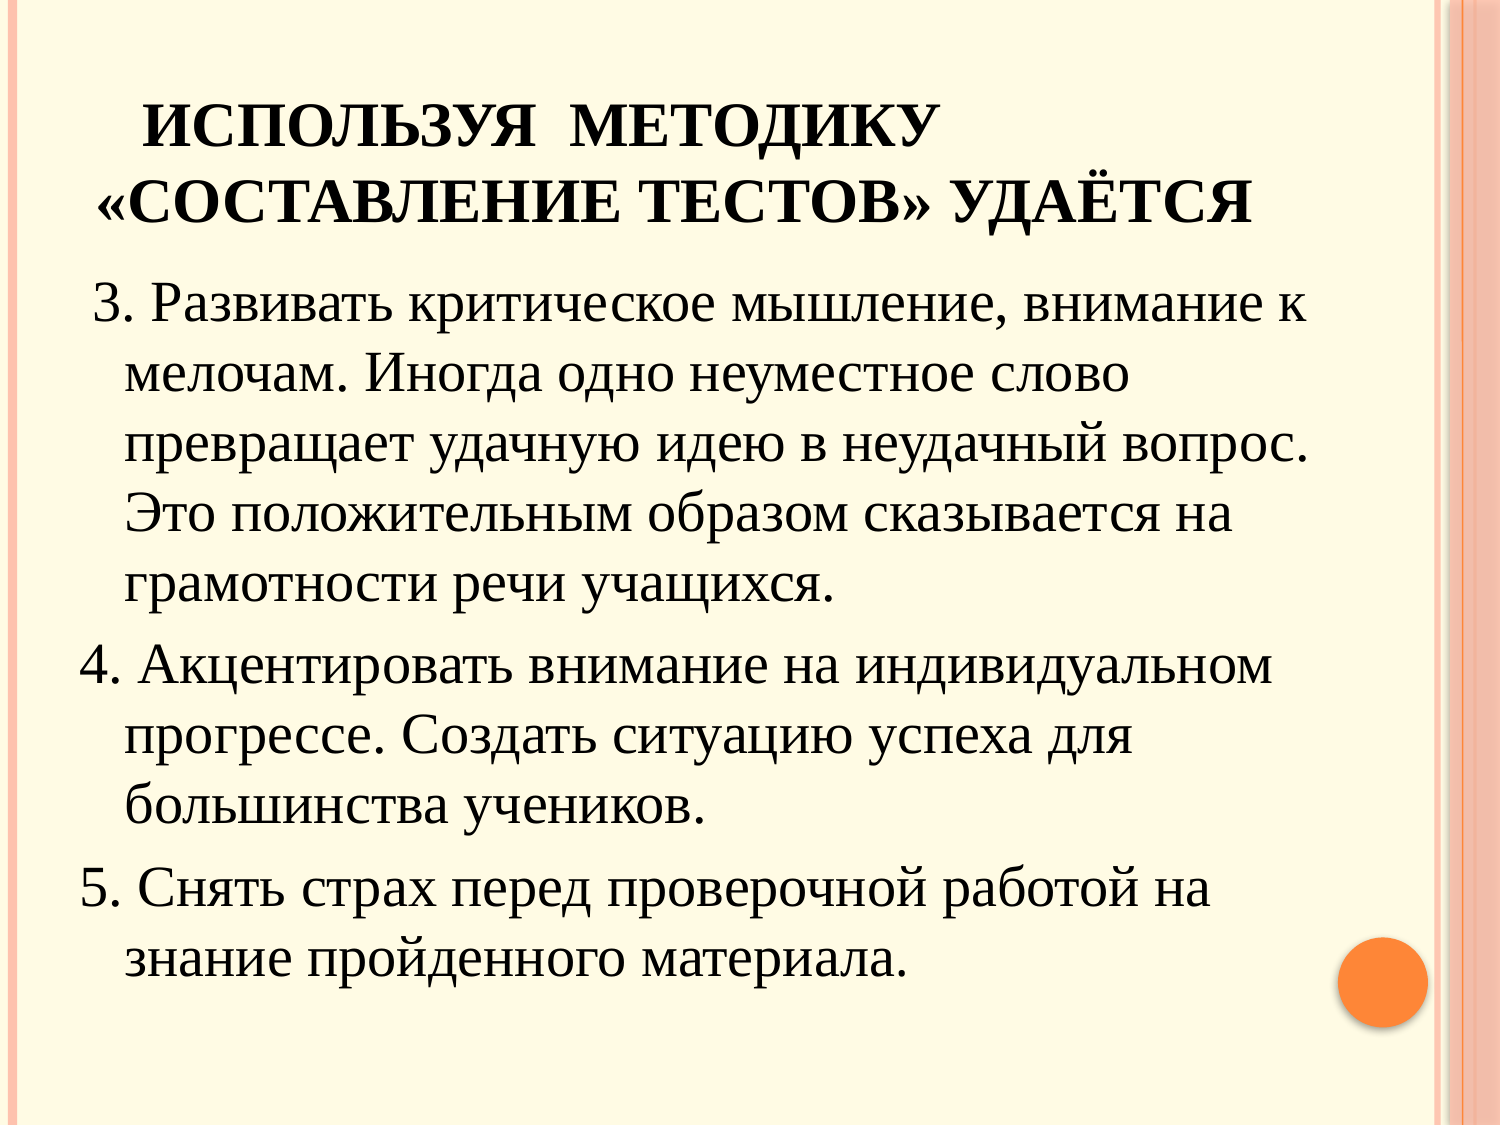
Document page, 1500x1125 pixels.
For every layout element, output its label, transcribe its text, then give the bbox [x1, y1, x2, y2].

title Используя методику «Составление тестов» удаётся [64, 54, 1290, 243]
list 3. Развивать критическое мышление, внимание к мелочам. Иногда одно неуместное слово превращает удачную идею в неудачный вопрос. Это положительным образом сказывается на грамотности речи учащихся. 4. Акцентировать внимание на индивидуальном прогрессе. Создать ситуацию успеха для большинства учеников. 5. Снять страх перед проверочной работой на знание пройденного материала. [64, 255, 1400, 1055]
